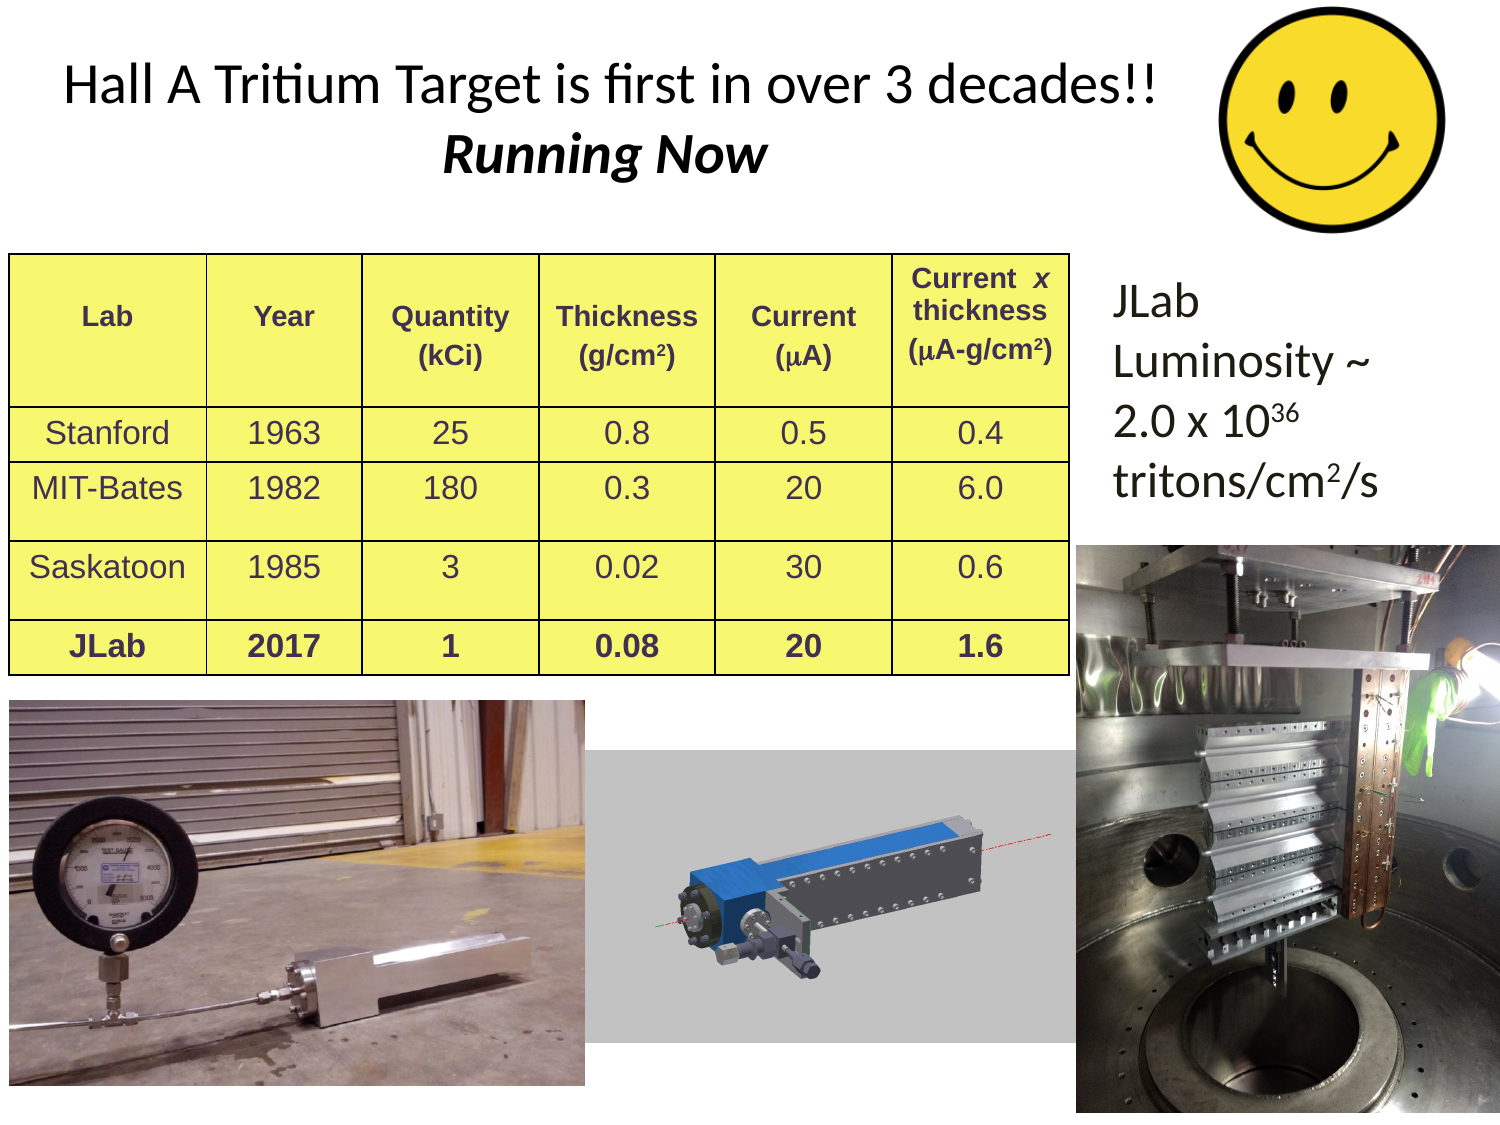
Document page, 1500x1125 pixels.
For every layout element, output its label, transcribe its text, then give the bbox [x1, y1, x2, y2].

table_cell 2017 [207, 621, 361, 674]
table_cell 3 [363, 542, 538, 619]
table_header Thickness (g/cm2) [540, 255, 714, 406]
table_header Current (mA) [716, 255, 891, 406]
table_cell 0.08 [540, 621, 714, 674]
table_cell 180 [363, 463, 538, 540]
table_header Quantity (kCi) [363, 255, 538, 406]
table_cell JLab [10, 621, 206, 674]
table_cell 1 [363, 621, 538, 674]
picture [1217, 5, 1447, 236]
table_cell 0.8 [540, 408, 714, 461]
table_cell 1963 [207, 408, 361, 461]
table_cell MIT-Bates [10, 463, 206, 540]
table_header Year [207, 255, 361, 406]
table_cell 20 [716, 621, 891, 674]
table_cell 6.0 [893, 463, 1068, 540]
table_header Lab [10, 255, 206, 406]
table_cell 0.3 [540, 463, 714, 540]
table_cell 0.4 [893, 408, 1068, 461]
table_cell 0.02 [540, 542, 714, 619]
table_cell 0.5 [716, 408, 891, 461]
table_cell 1985 [207, 542, 361, 619]
table_header Current x thickness (mA-g/cm2) [893, 255, 1068, 406]
table_cell Saskatoon [10, 542, 206, 619]
table_cell 20 [716, 463, 891, 540]
text_box JLab Luminosity ~ 2.0 x 1036 tritons/cm2/s [1097, 260, 1418, 515]
table_cell 25 [363, 408, 538, 461]
text_box Hall A Tritium Target is first in over 3 decades!! Running Now [0, 37, 1212, 193]
table_cell 1.6 [893, 621, 1068, 674]
table_cell Stanford [10, 408, 206, 461]
picture [9, 544, 1500, 1113]
table_cell 1982 [207, 463, 361, 540]
table_cell 30 [716, 542, 891, 619]
table_cell 0.6 [893, 542, 1068, 619]
